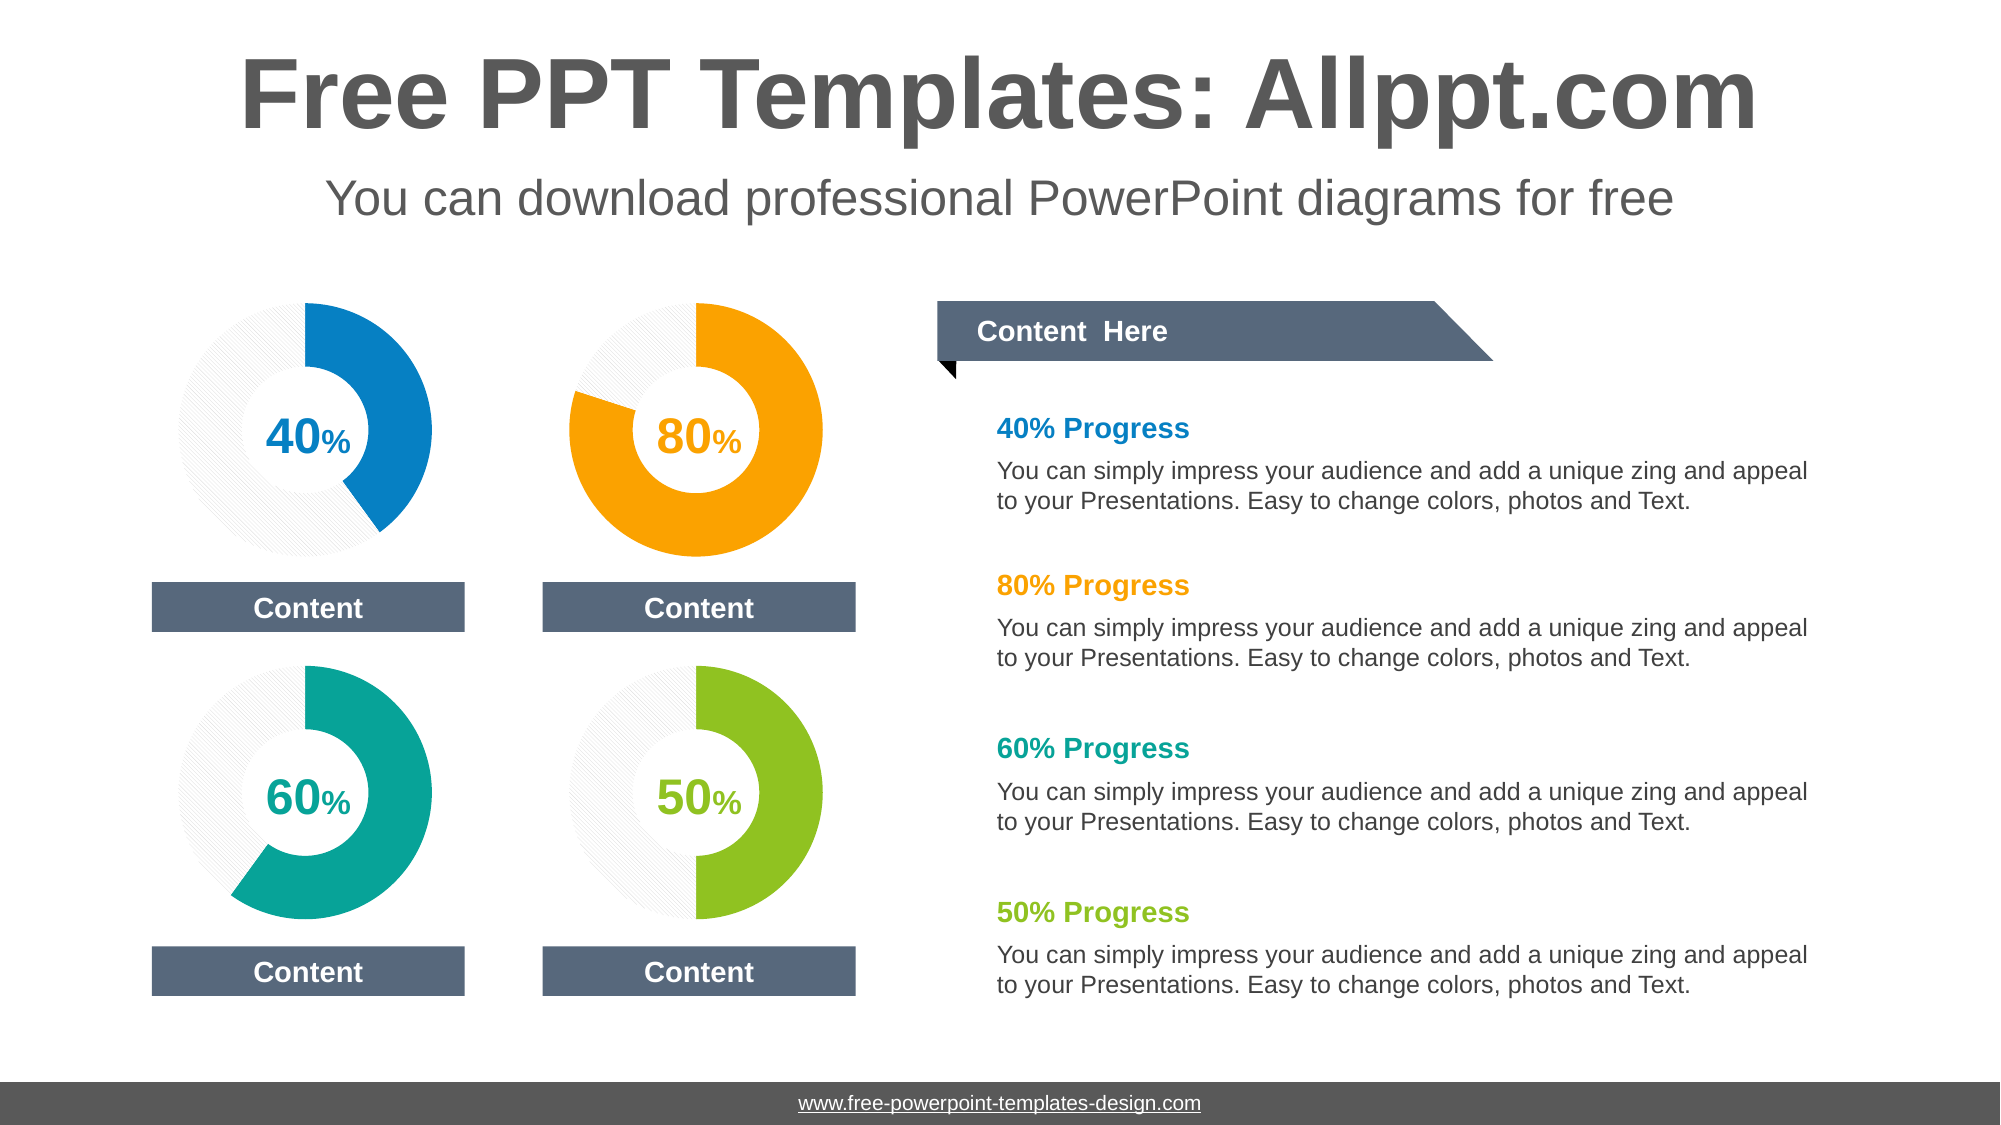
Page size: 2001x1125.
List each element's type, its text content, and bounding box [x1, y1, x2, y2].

text_box www.free-powerpoint-templates-design.com [0, 1082, 2000, 1123]
title Free PPT Templates: Allppt.com [0, 32, 2000, 161]
text_box Content [542, 946, 856, 996]
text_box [937, 301, 1494, 380]
text_box Content [542, 582, 856, 632]
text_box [982, 401, 1851, 523]
text_box Content [151, 946, 465, 996]
chart [178, 303, 439, 573]
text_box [982, 885, 1851, 1008]
text_box Content [151, 582, 465, 632]
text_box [982, 558, 1851, 681]
chart [569, 303, 830, 573]
list You can download professional PowerPoint diagrams for free [0, 164, 2000, 234]
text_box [982, 721, 1851, 845]
chart [569, 665, 830, 936]
chart [178, 665, 439, 936]
